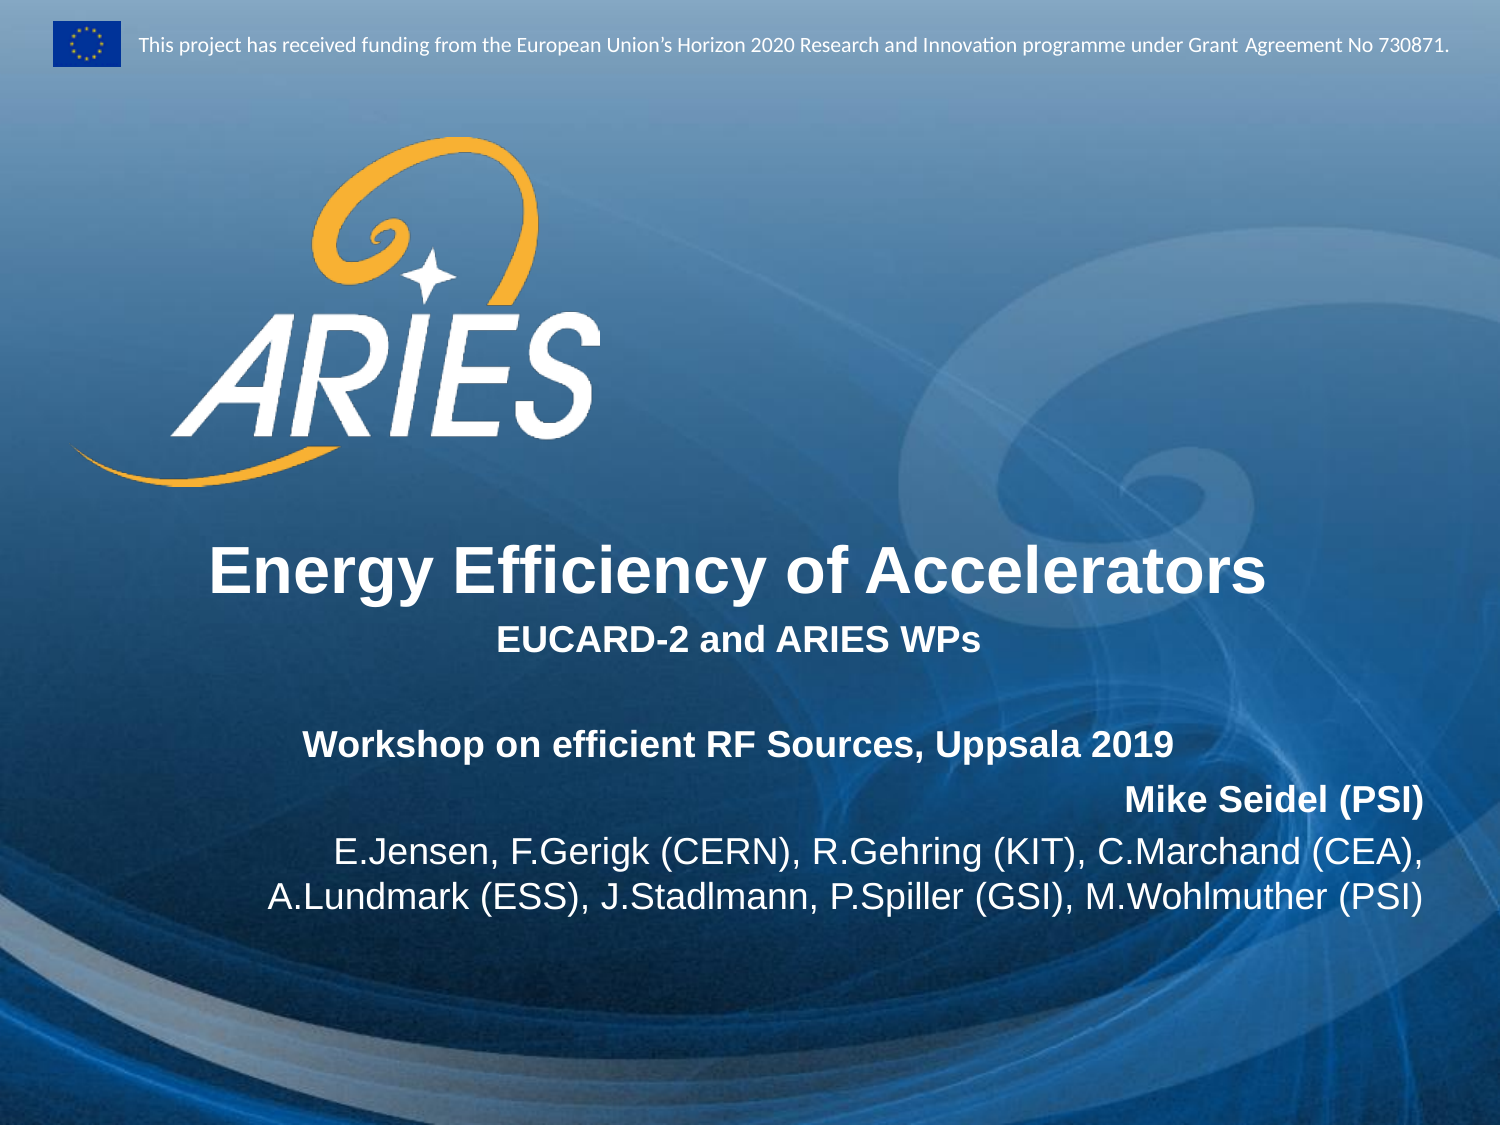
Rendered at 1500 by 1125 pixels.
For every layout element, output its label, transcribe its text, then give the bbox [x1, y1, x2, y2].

list Mike Seidel (PSI) E.Jensen, F.Gerigk (CERN), R.Gehring (KIT), C.Marchand (CEA), A.Lundmark (ESS), J.Stadlmann, P.Spiller (GSI), M.Wohlmuther (PSI) [124, 775, 1425, 1012]
list Energy Efficiency of Accelerators EUCARD-2 and ARIES WPs Workshop on efficient RF Sources, Uppsala 2019 [53, 527, 1425, 772]
picture [0, 0, 1500, 1125]
